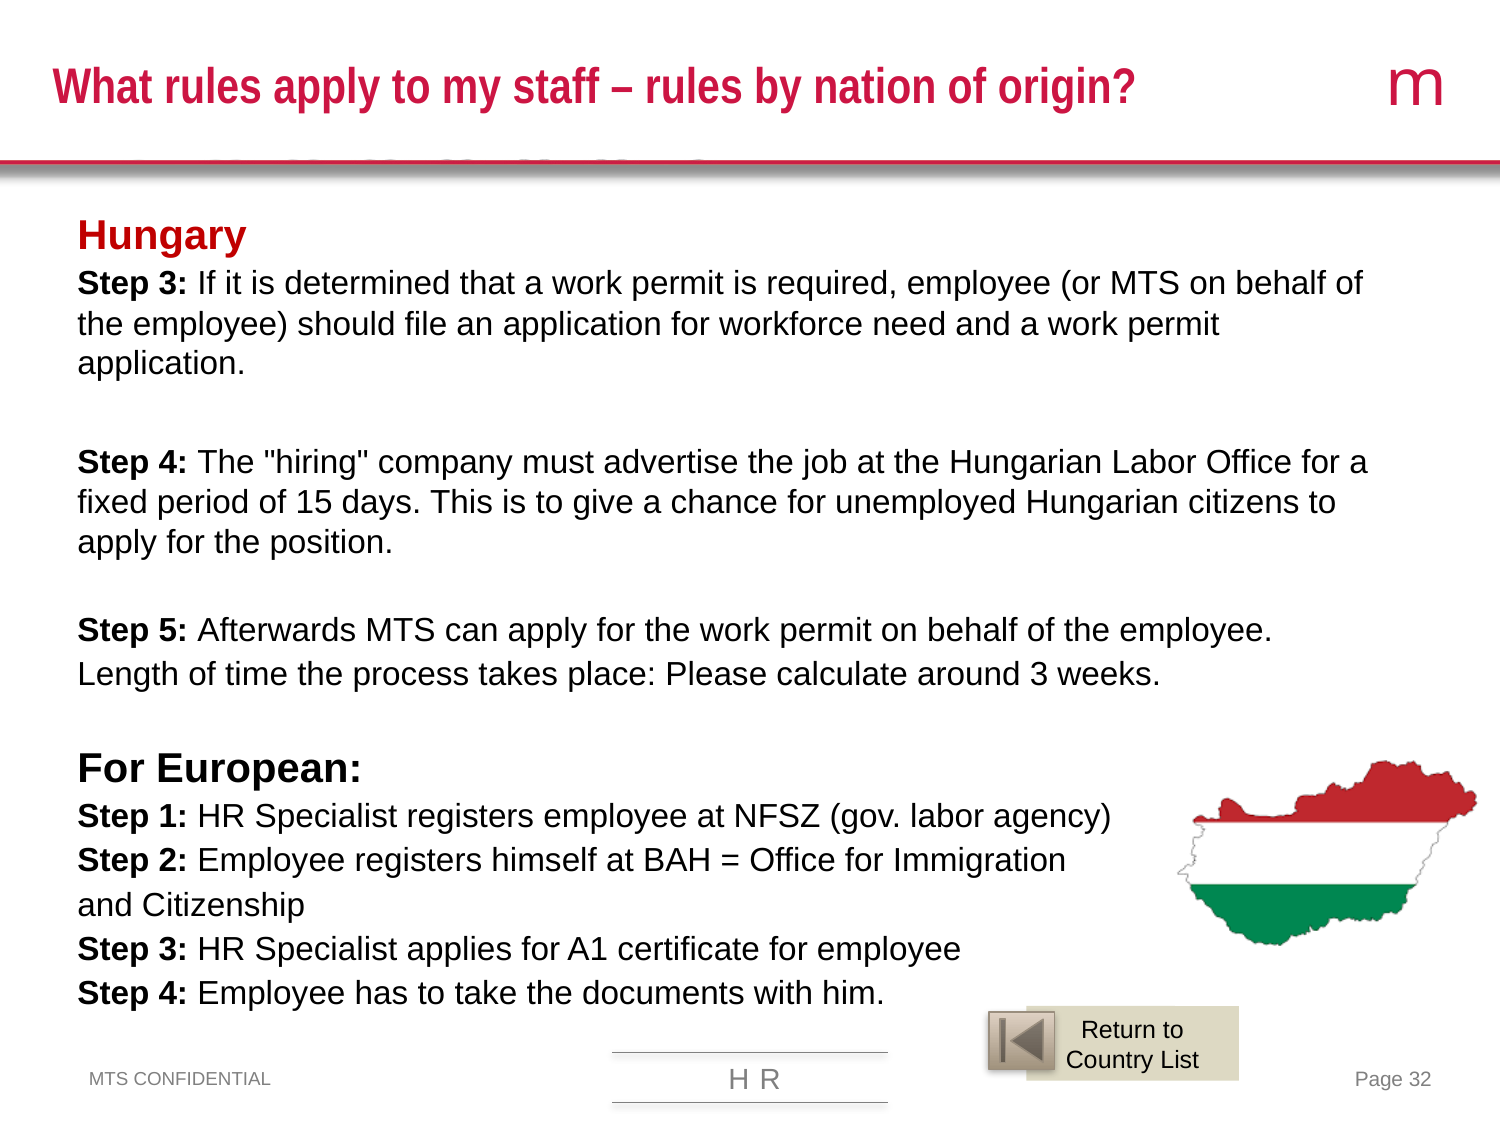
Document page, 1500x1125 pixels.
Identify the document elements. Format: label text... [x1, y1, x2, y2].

title What rules apply to my staff – rules by nation of origin? [37, 12, 1300, 155]
picture [1174, 699, 1482, 1007]
text_box Return to Country List [1026, 1005, 1239, 1081]
list Hungary Step 3: If it is determined that a work permit is required, employee (or MTS on behalf of the employee) should file an application for workforce need and a work permit application. Step 4: The "hiring" company must advertise the job at the Hungarian Labor Office for a fixed period of 15 days. This is to give a chance for unemployed Hungarian citizens to apply for the position. Step 5: Afterwards MTS can apply for the work permit on behalf of the employee. Length of time the process takes place: Please calculate around 3 weeks. For European: Step 1: HR Specialist registers employee at NFSZ (gov. labor agency) Step 2: Employee registers himself at BAH = Office for Immigration and Citizenship Step 3: HR Specialist applies for A1 certificate for employee Step 4: Employee has to take the documents with him. [62, 200, 1398, 1013]
text_box [988, 1011, 1055, 1070]
picture [0, 159, 1500, 188]
